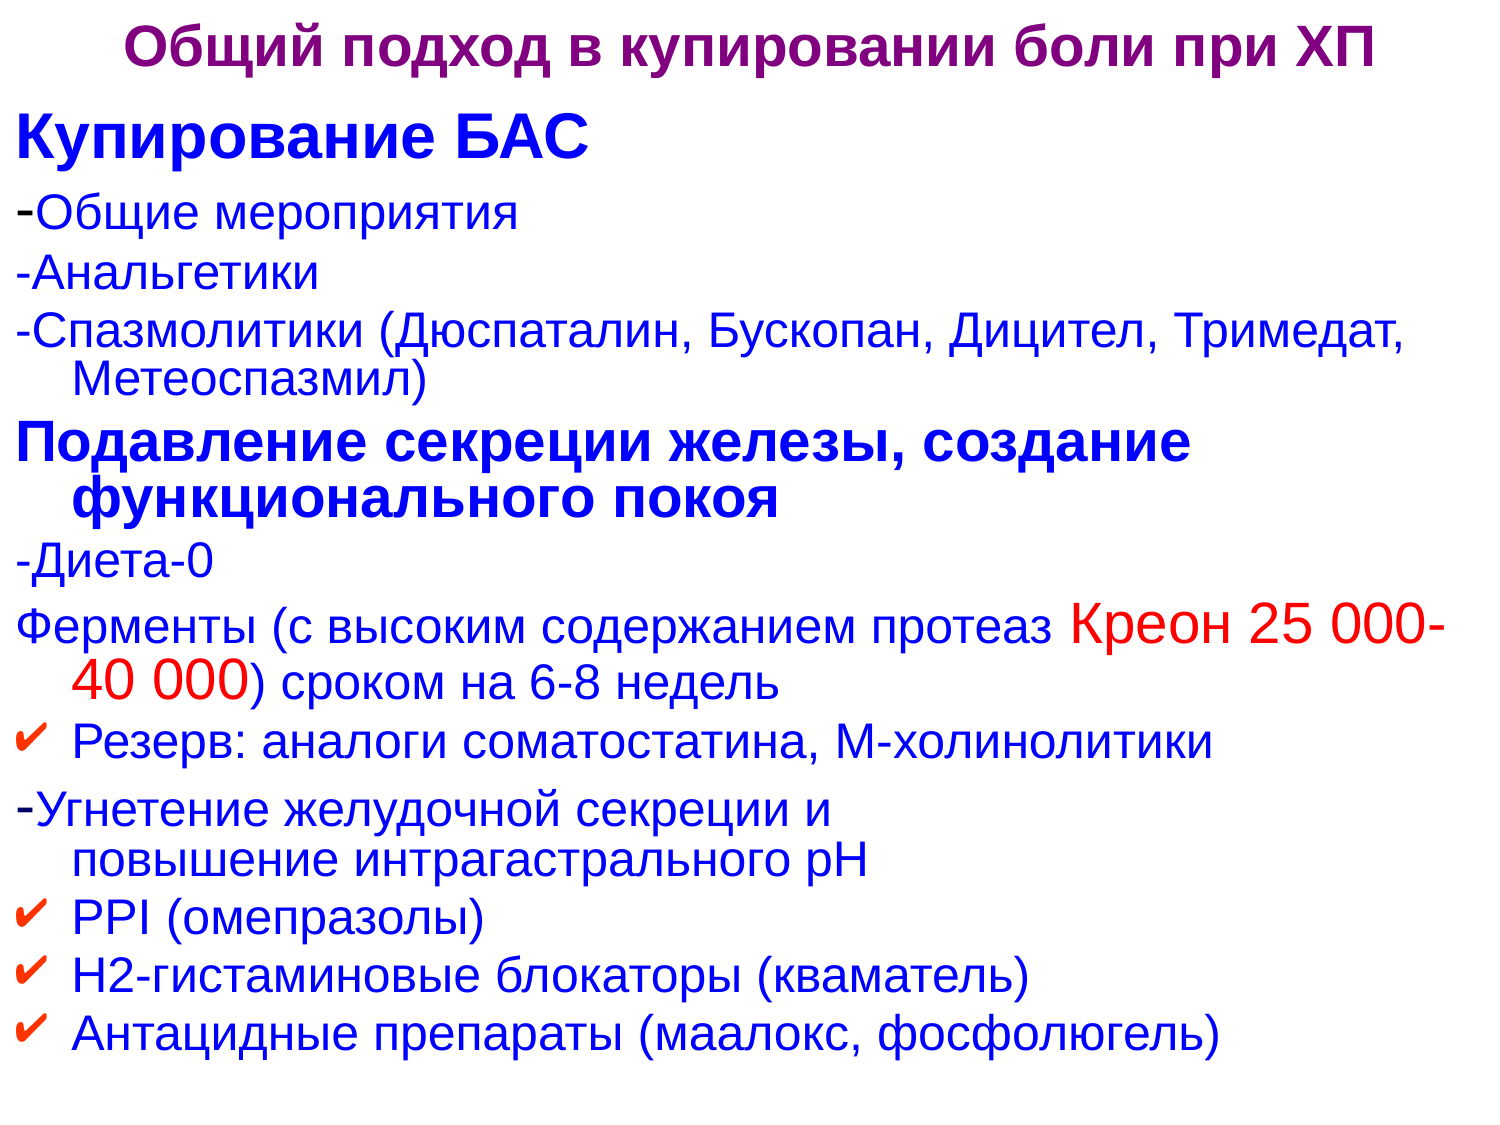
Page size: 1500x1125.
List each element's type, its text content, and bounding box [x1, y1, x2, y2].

list Купирование БАС -Общие мероприятия -Анальгетики -Спазмолитики (Дюспаталин, Бускопан, Дицител, Тримедат, Метеоспазмил) Подавление секреции железы, создание функционального покоя -Диета-0 Ферменты (с высоким содержанием протеаз Креон 25 000-40 000) сроком на 6-8 недель Резерв: аналоги соматостатина, М-холинолитики -Угнетение желудочной секреции и повышение интрагастрального рН PPI (омепразолы) Н2-гистаминовые блокаторы (кваматель) Антацидные препараты (маалокс, фосфолюгель) [0, 101, 1500, 1125]
text_box Общий подход в купировании боли при ХП [0, 1, 1500, 86]
